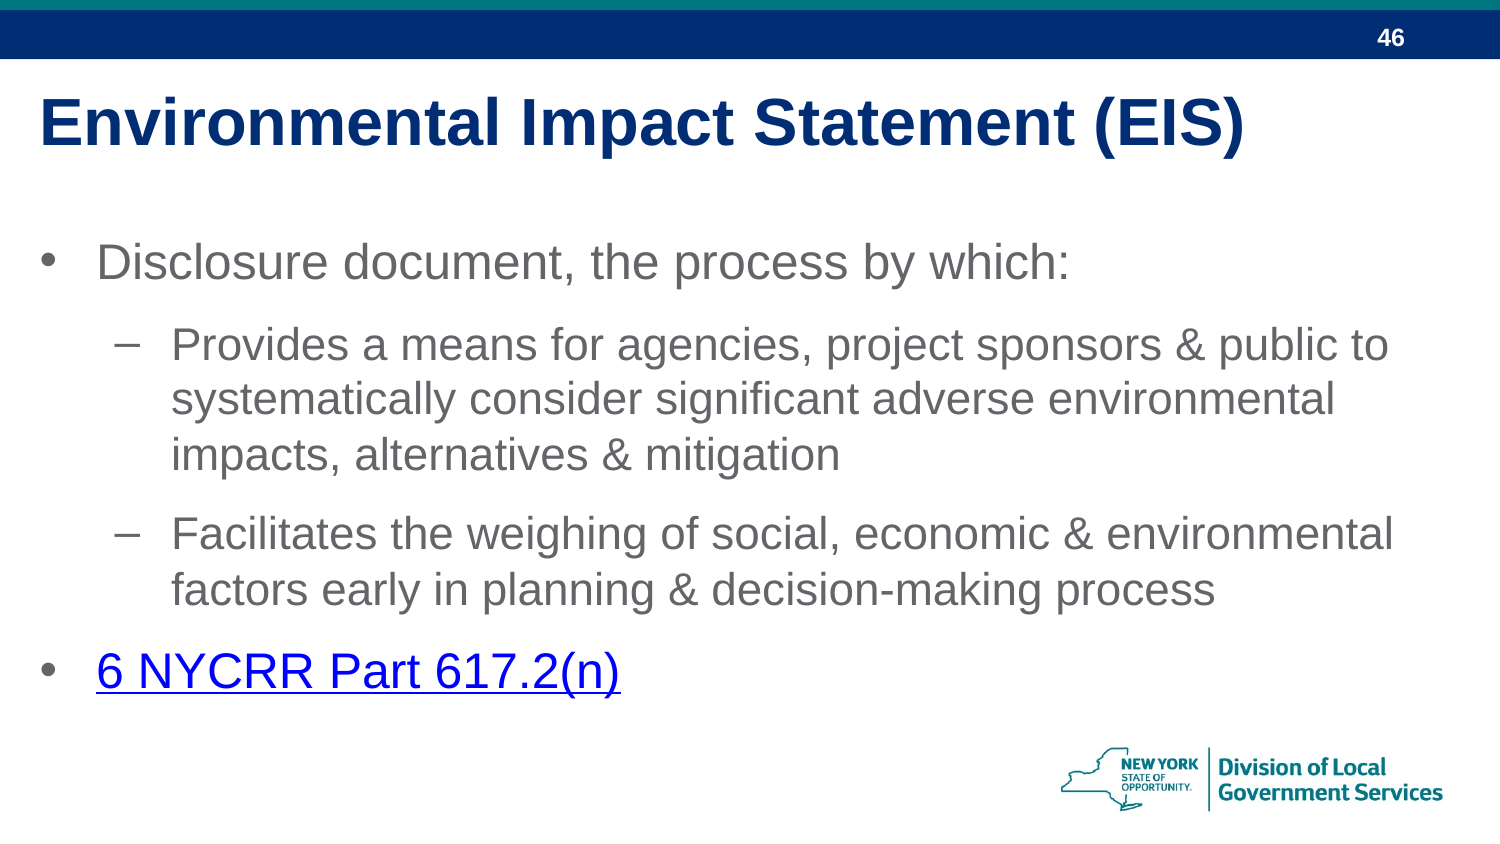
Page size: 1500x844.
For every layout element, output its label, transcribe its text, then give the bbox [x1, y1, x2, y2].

picture [1050, 736, 1453, 822]
text_box Environmental Impact Statement (EIS) [24, 71, 1450, 167]
text_box Disclosure document, the process by which: Provides a means for agencies, project sponsors & public to systematically consider significant adverse environmental impacts, alternatives & mitigation Facilitates the weighing of social, economic & environmental factors early in planning & decision-making process 6 NYCRR Part 617.2(n) [24, 221, 1463, 707]
